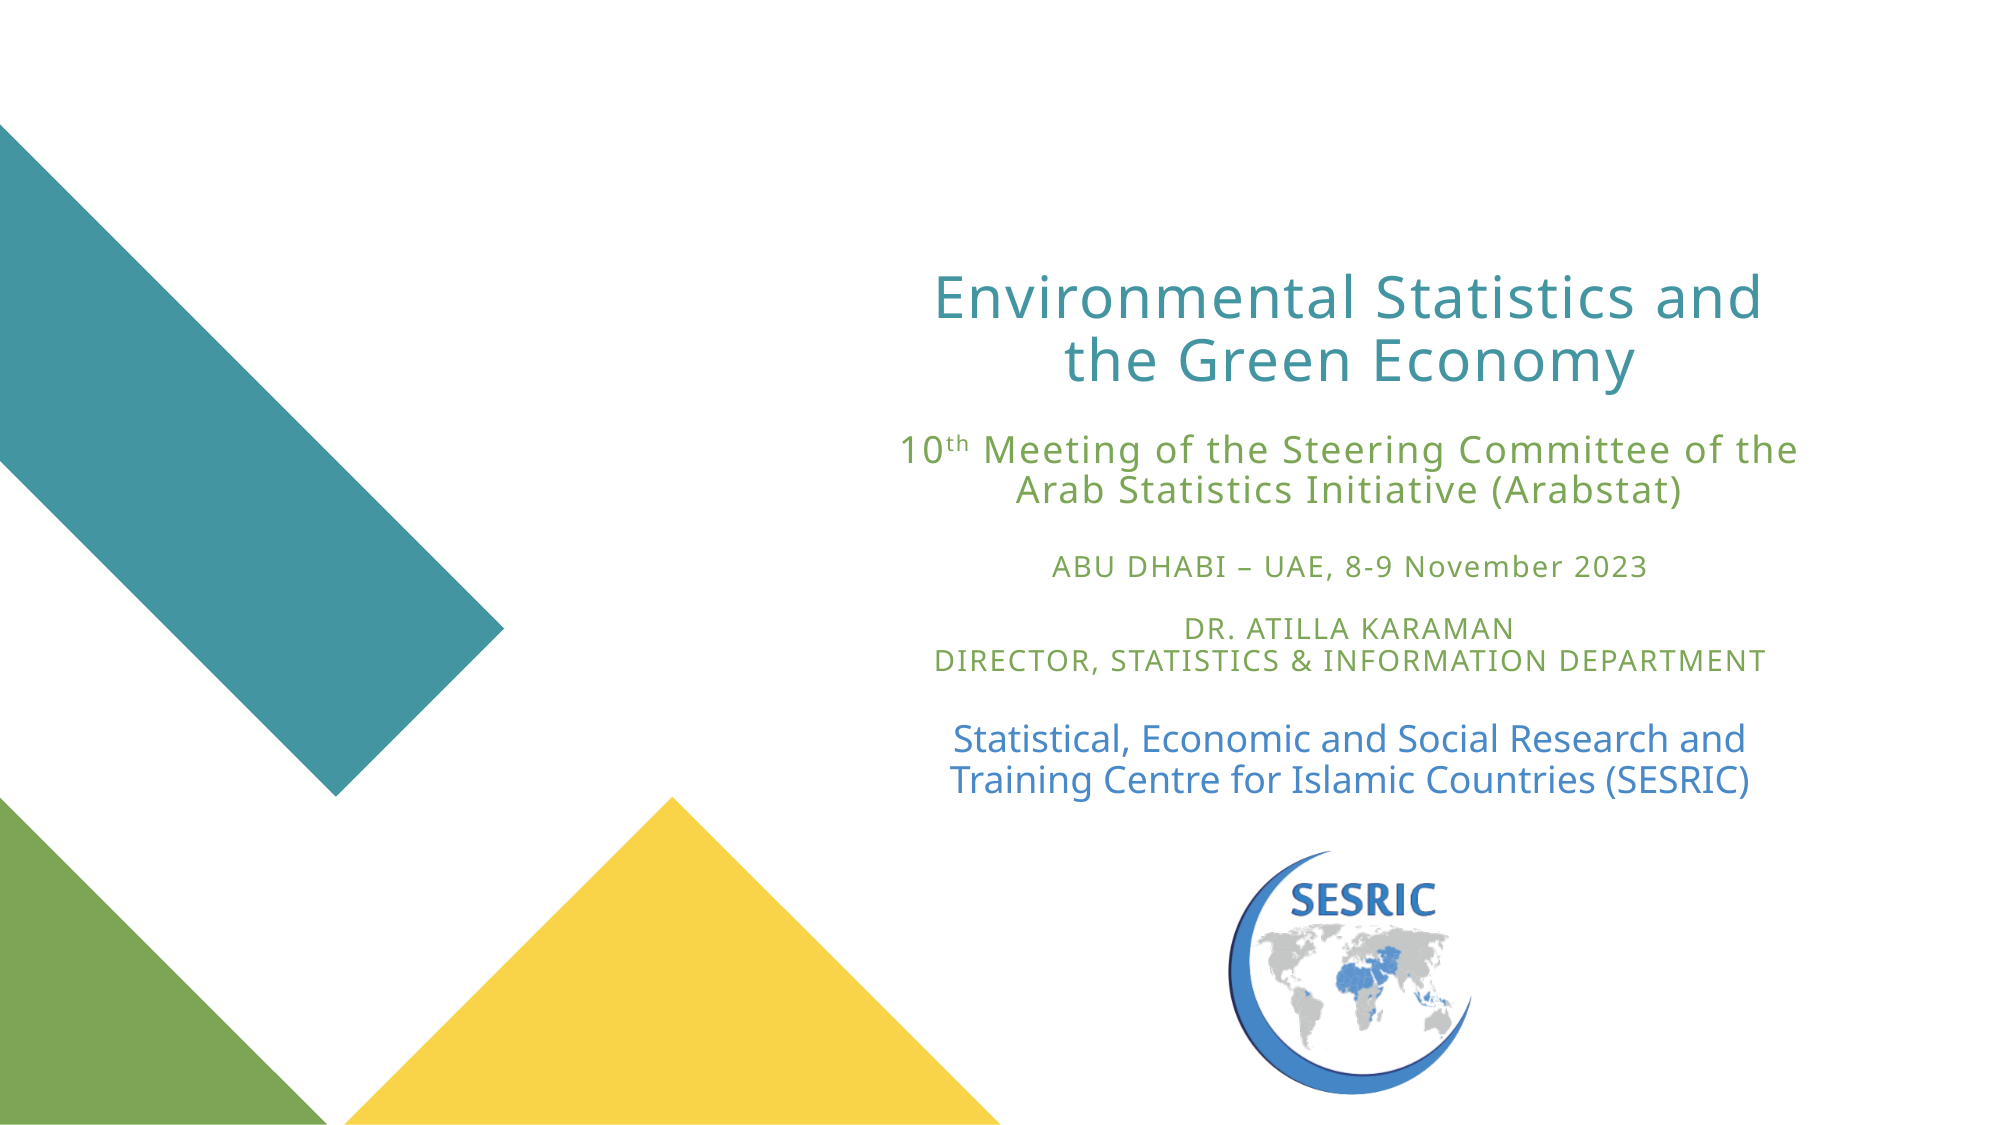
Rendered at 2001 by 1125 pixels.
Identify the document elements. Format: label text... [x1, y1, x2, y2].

title Environmental Statistics and the Green Economy [755, 132, 1946, 394]
picture [1228, 850, 1472, 1095]
text_box 10th Meeting of the Steering Committee of the Arab Statistics Initiative (Arabstat) ABU DHABI – UAE, 8-9 November 2023 DR. ATILLA KARAMAN DIRECTOR, STATISTICS & INFORMATION DEPARTMENT [755, 430, 1946, 684]
list Statistical, Economic and Social Research and Training Centre for Islamic Countries (SESRIC) [891, 720, 1809, 814]
